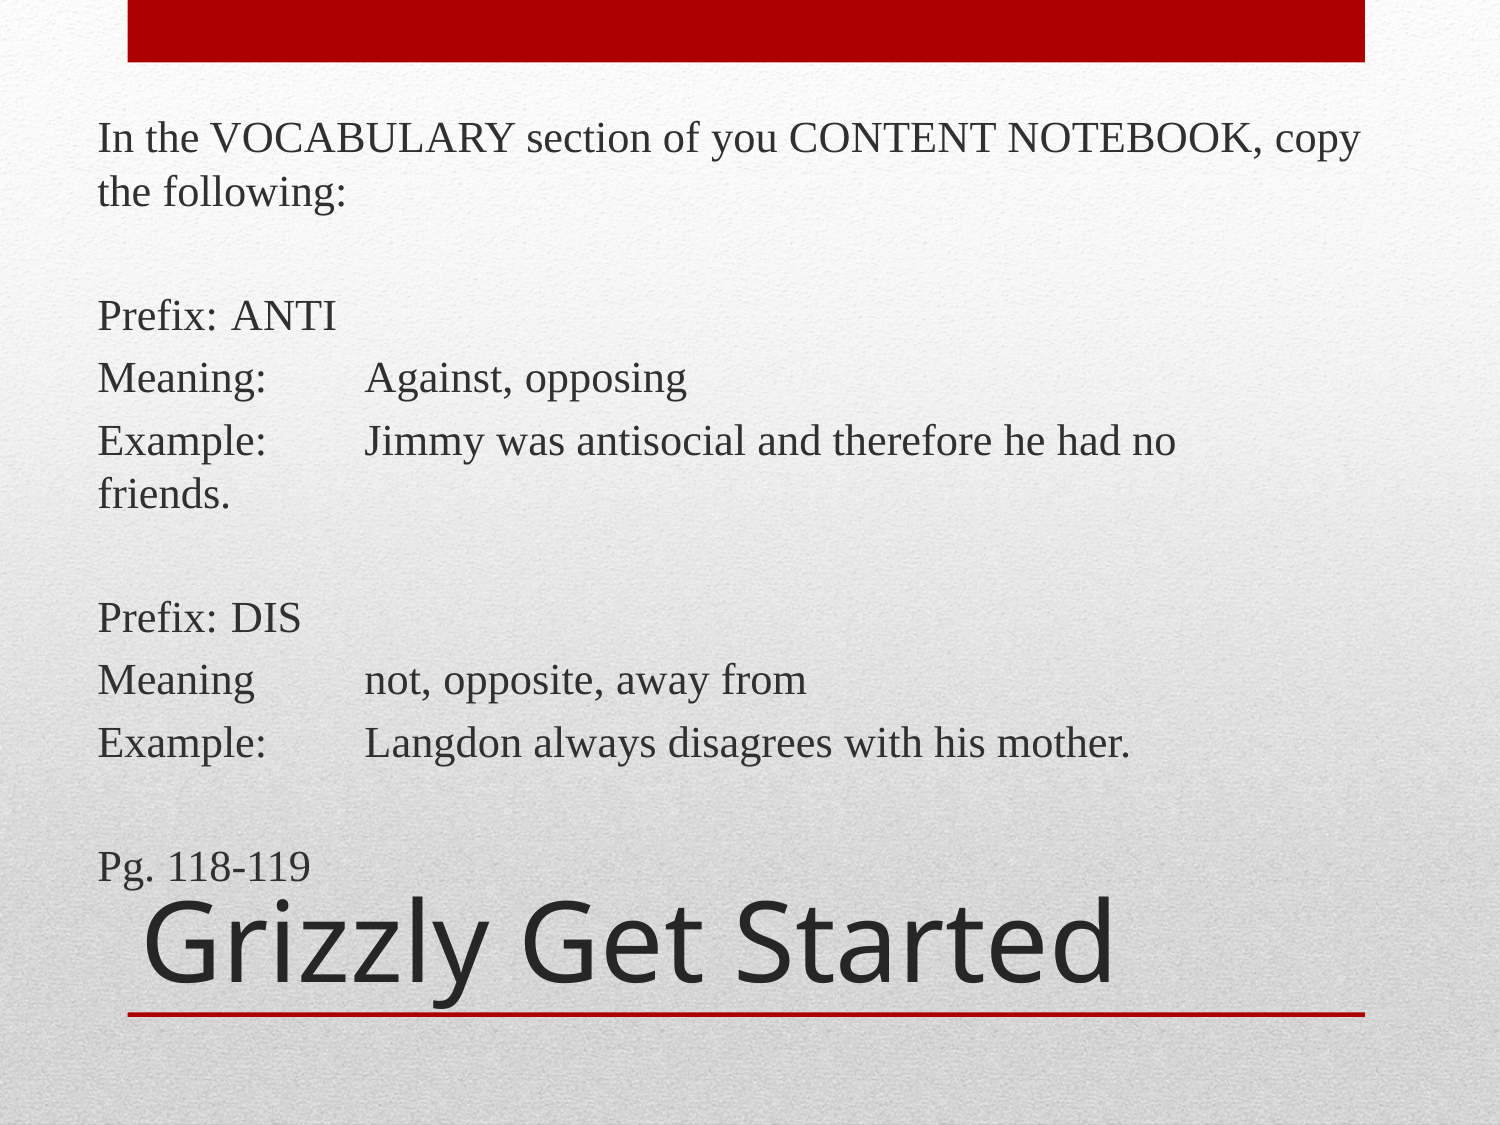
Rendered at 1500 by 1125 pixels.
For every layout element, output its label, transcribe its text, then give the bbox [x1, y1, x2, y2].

list In the VOCABULARY section of you CONTENT NOTEBOOK, copy the following: Prefix: ANTI Meaning: Against, opposing Example: Jimmy was antisocial and therefore he had no friends. Prefix: DIS Meaning not, opposite, away from Example: Langdon always disagrees with his mother. Pg. 118-119 [39, 100, 1394, 900]
title Grizzly Get Started [125, 900, 1238, 1013]
